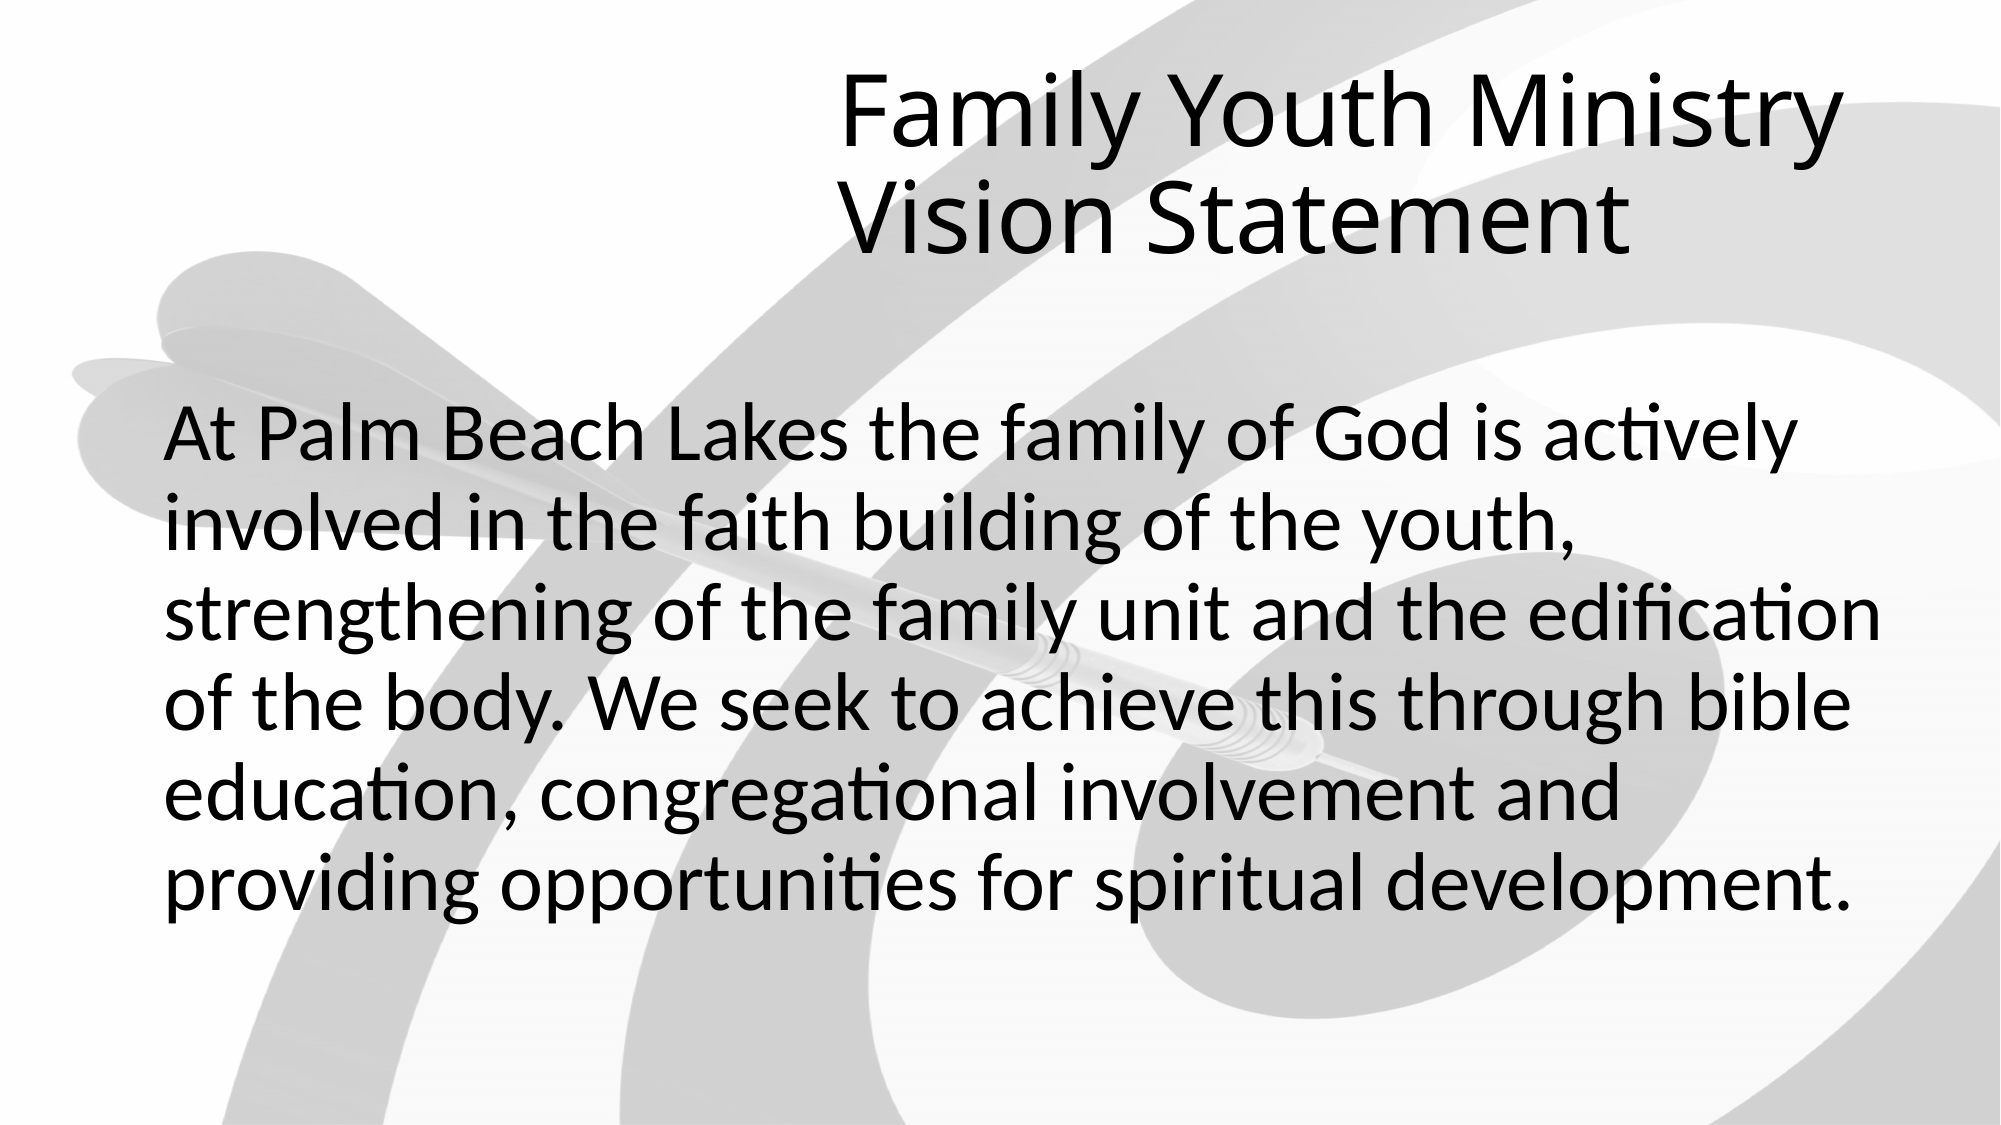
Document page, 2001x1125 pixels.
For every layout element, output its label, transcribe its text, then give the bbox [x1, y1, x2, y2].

title Family Youth Ministry Vision Statement [822, 43, 1970, 293]
subtitle At Palm Beach Lakes the family of God is actively involved in the faith building of the youth, strengthening of the family unit and the edification of the body. We seek to achieve this through bible education, congregational involvement and providing opportunities for spiritual development. [148, 381, 1970, 979]
picture [0, 0, 2001, 1125]
